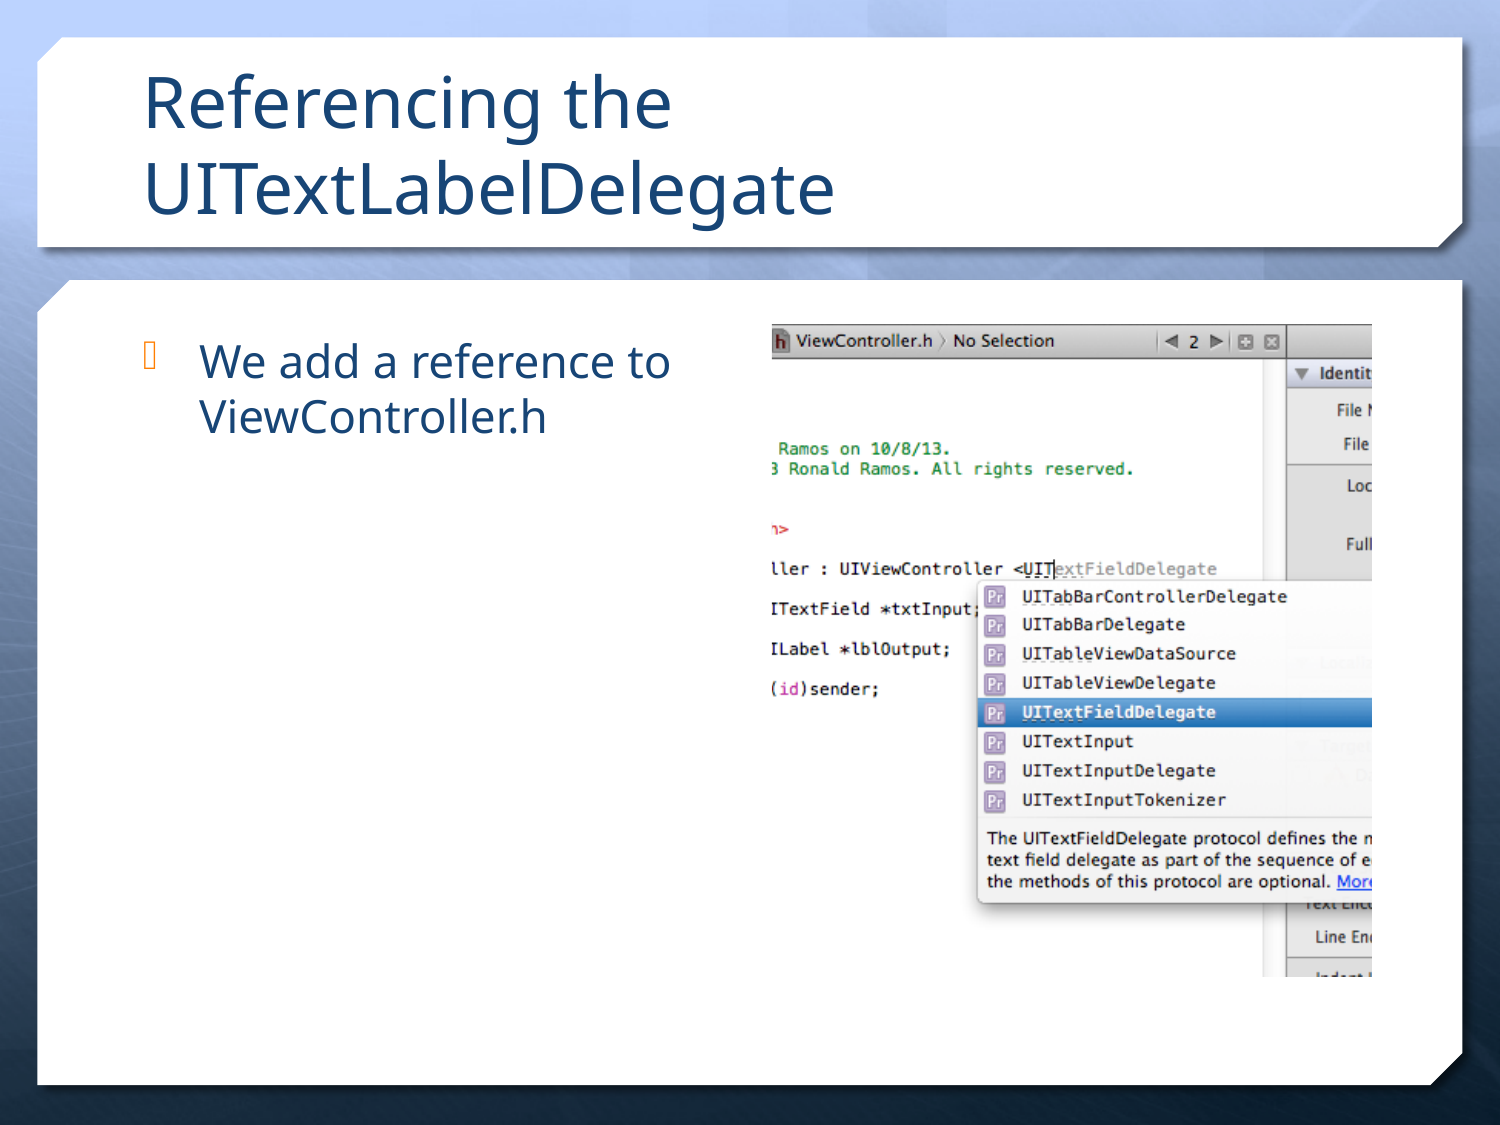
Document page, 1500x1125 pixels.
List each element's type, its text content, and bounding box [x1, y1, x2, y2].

title Referencing the UITextLabelDelegate [127, 48, 1372, 236]
list We add a reference to ViewController.h [127, 324, 728, 978]
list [771, 324, 1373, 978]
